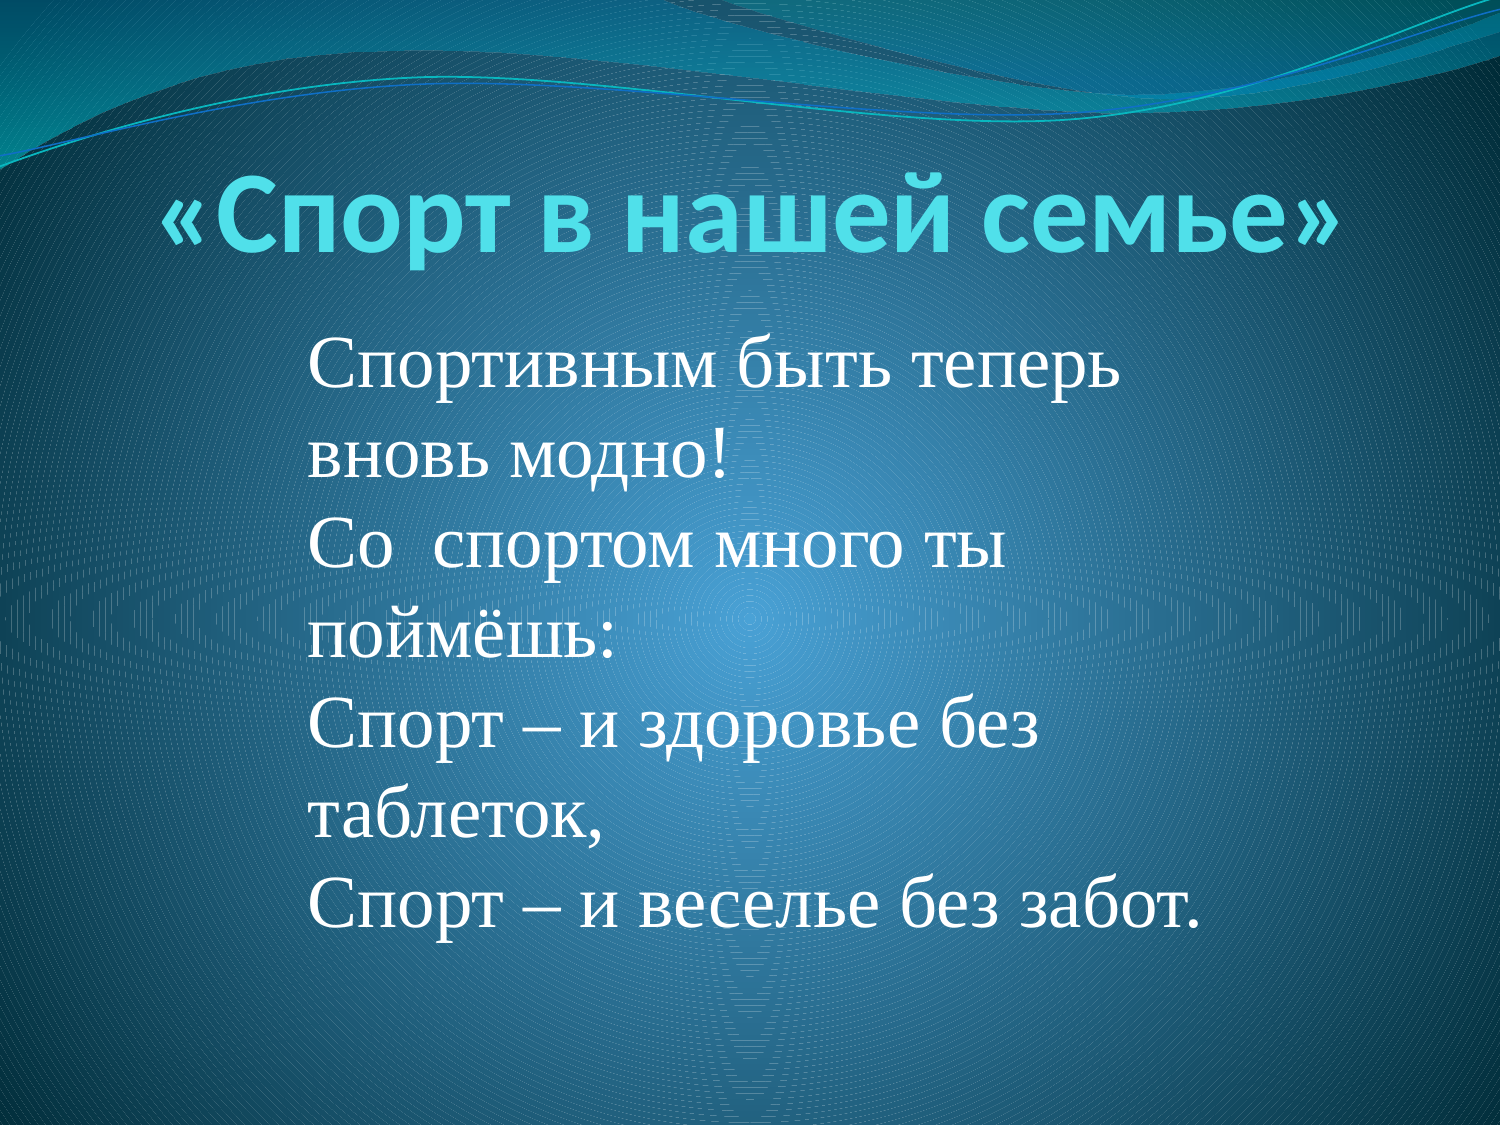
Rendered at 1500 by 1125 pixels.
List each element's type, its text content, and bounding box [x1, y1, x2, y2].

text_box Спортивным быть теперь вновь модно! Со спортом много ты поймёшь: Спорт – и здоровье без таблеток, Спорт – и веселье без забот. [292, 304, 1243, 950]
title «Спорт в нашей семье» [117, 35, 1393, 277]
